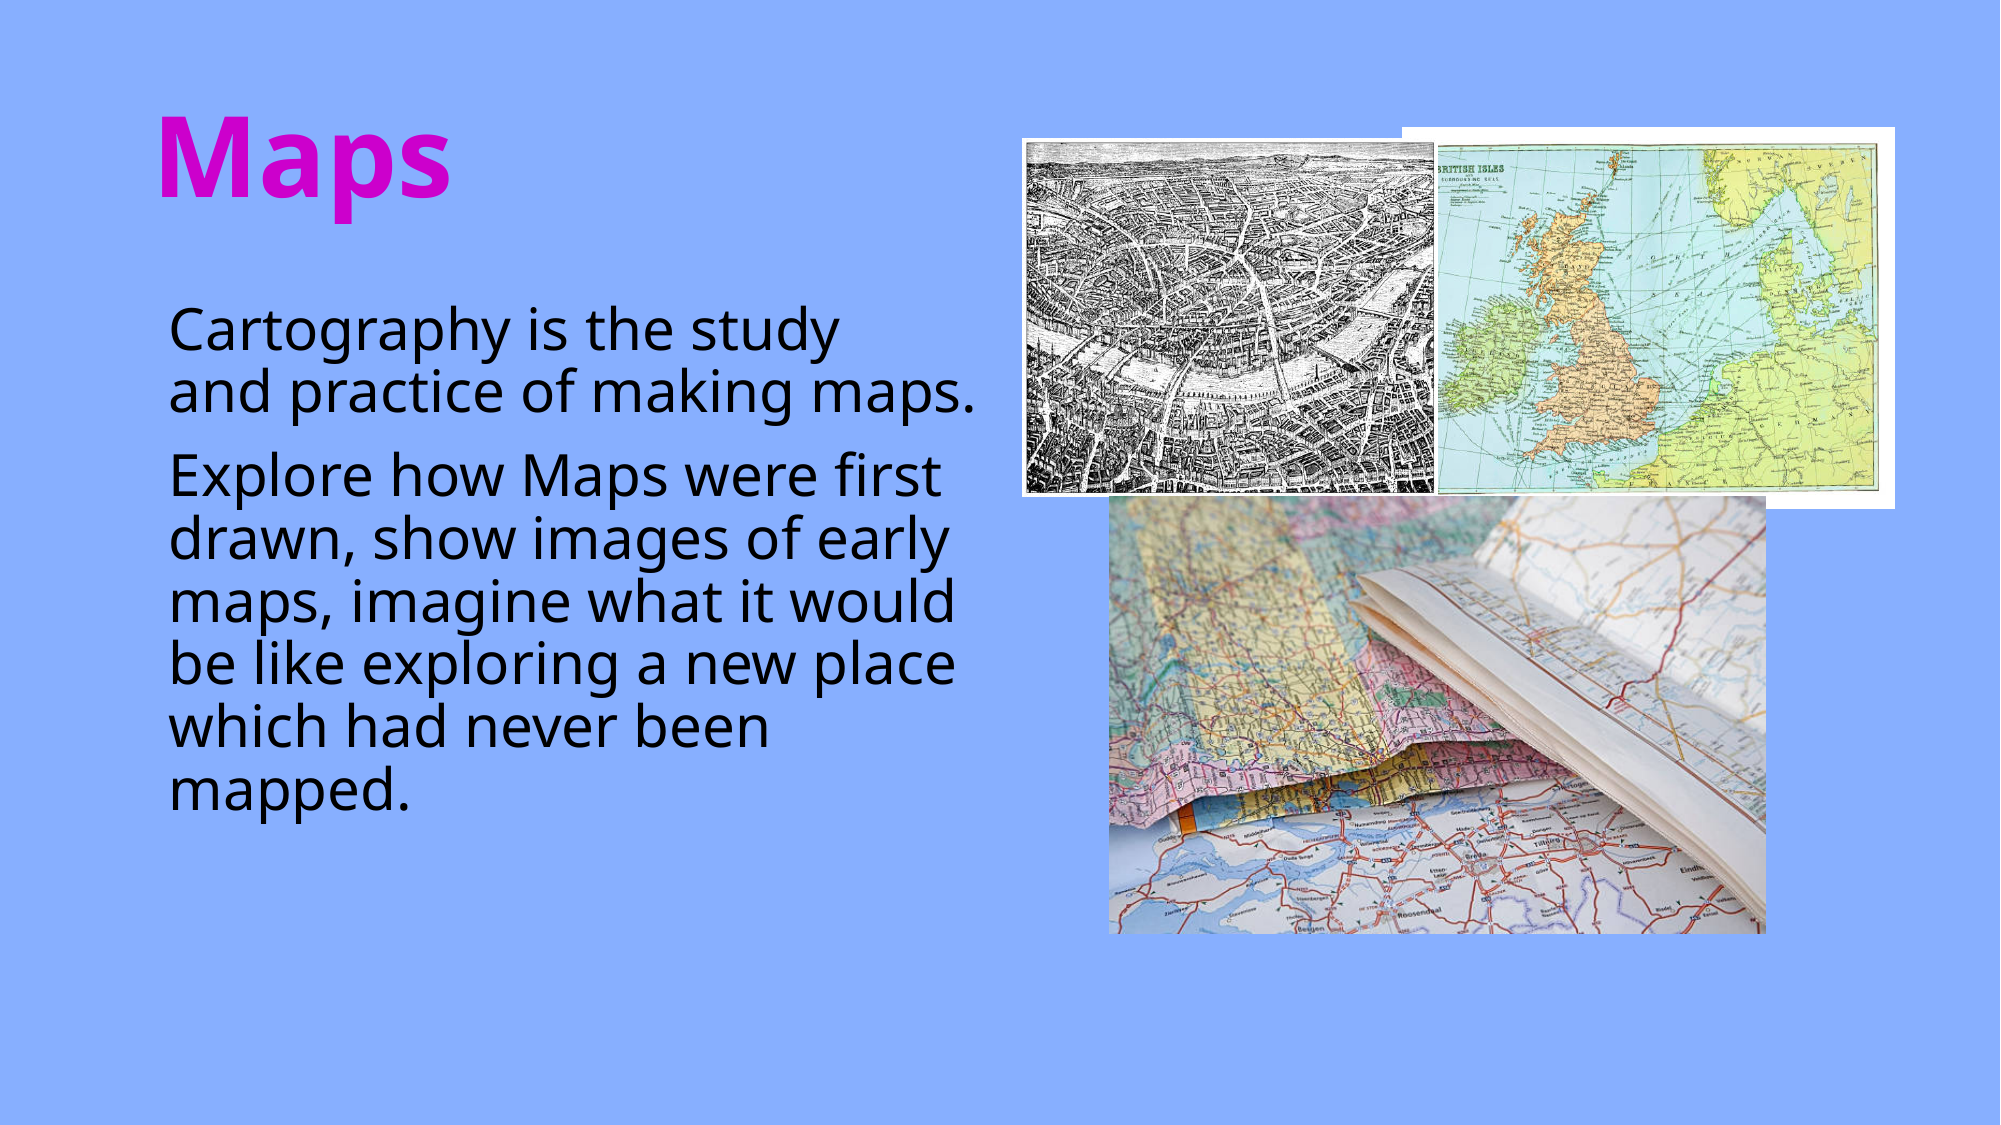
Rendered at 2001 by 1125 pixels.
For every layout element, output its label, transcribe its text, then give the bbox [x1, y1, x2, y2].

title Maps [137, 59, 1863, 263]
picture [1022, 138, 1766, 934]
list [1402, 127, 1895, 509]
list Cartography is the study and practice of making maps. Explore how Maps were first drawn, show images of early maps, imagine what it would be like exploring a new place which had never been mapped. [153, 292, 1000, 897]
